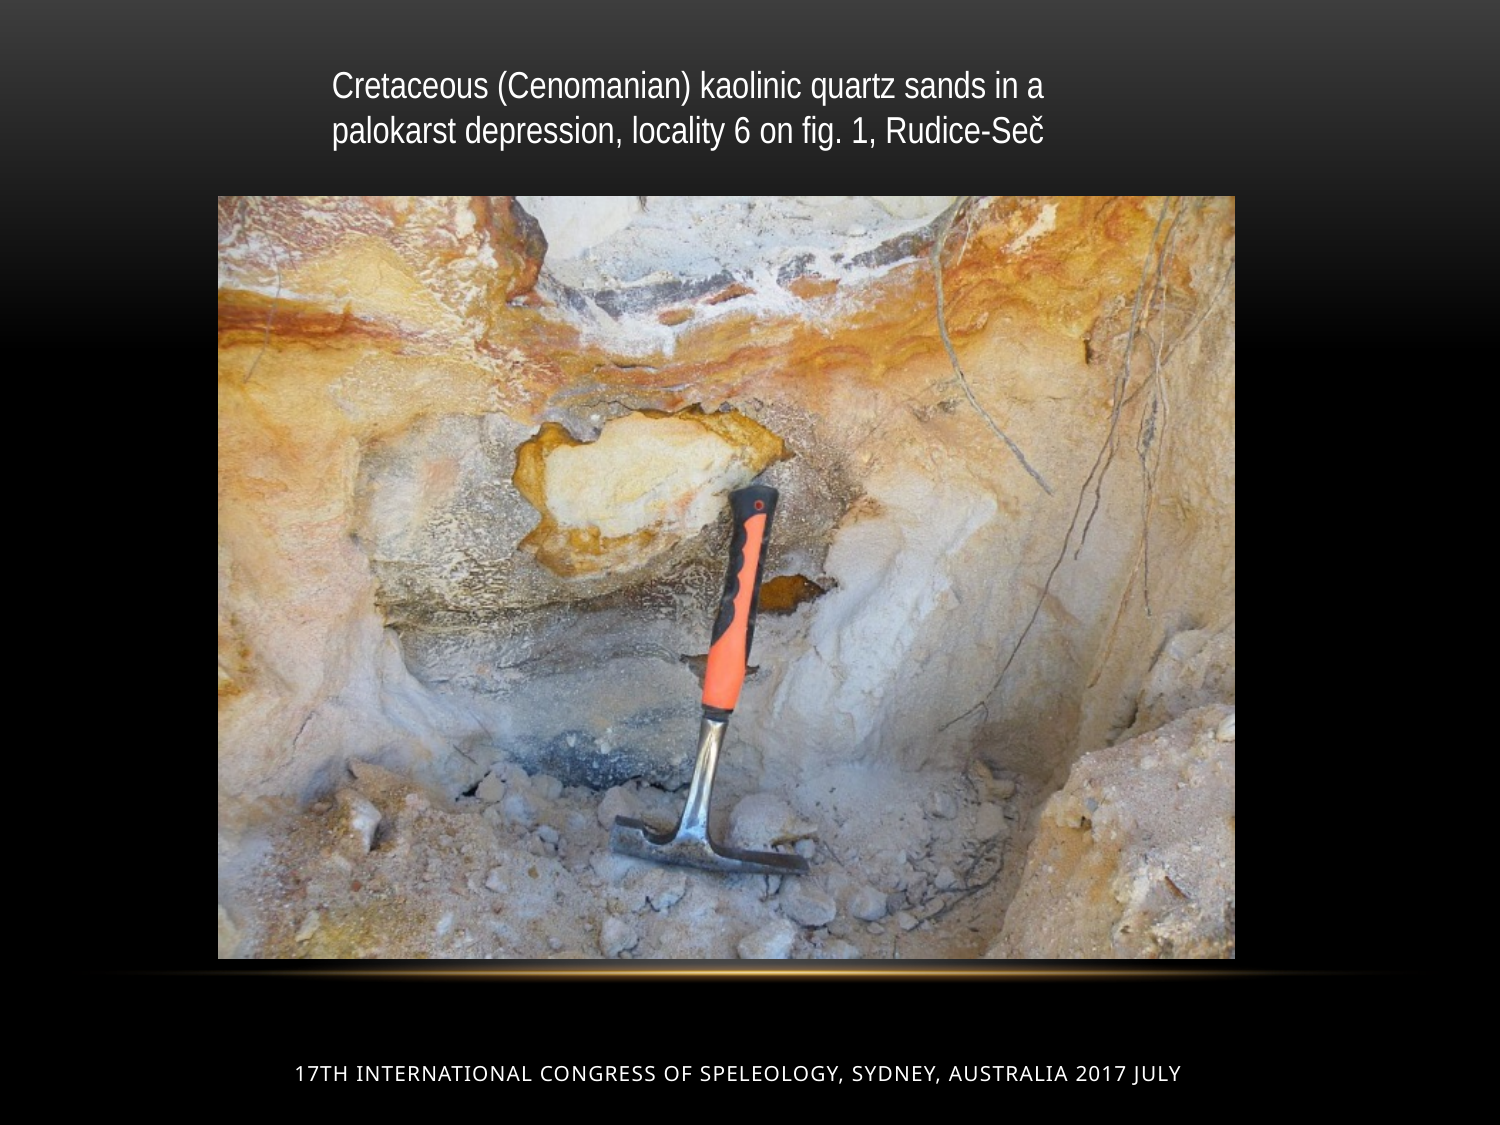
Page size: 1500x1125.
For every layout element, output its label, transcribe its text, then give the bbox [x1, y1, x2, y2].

footer 17th International Congress of Speleology, Sydney, Australia 2017 July [99, 1042, 1376, 1103]
picture [0, 0, 1500, 1125]
text_box Cretaceous (Cenomanian) kaolinic quartz sands in a palokarst depression, locality 6 on fig. 1, Rudice-Seč [312, 53, 1063, 159]
